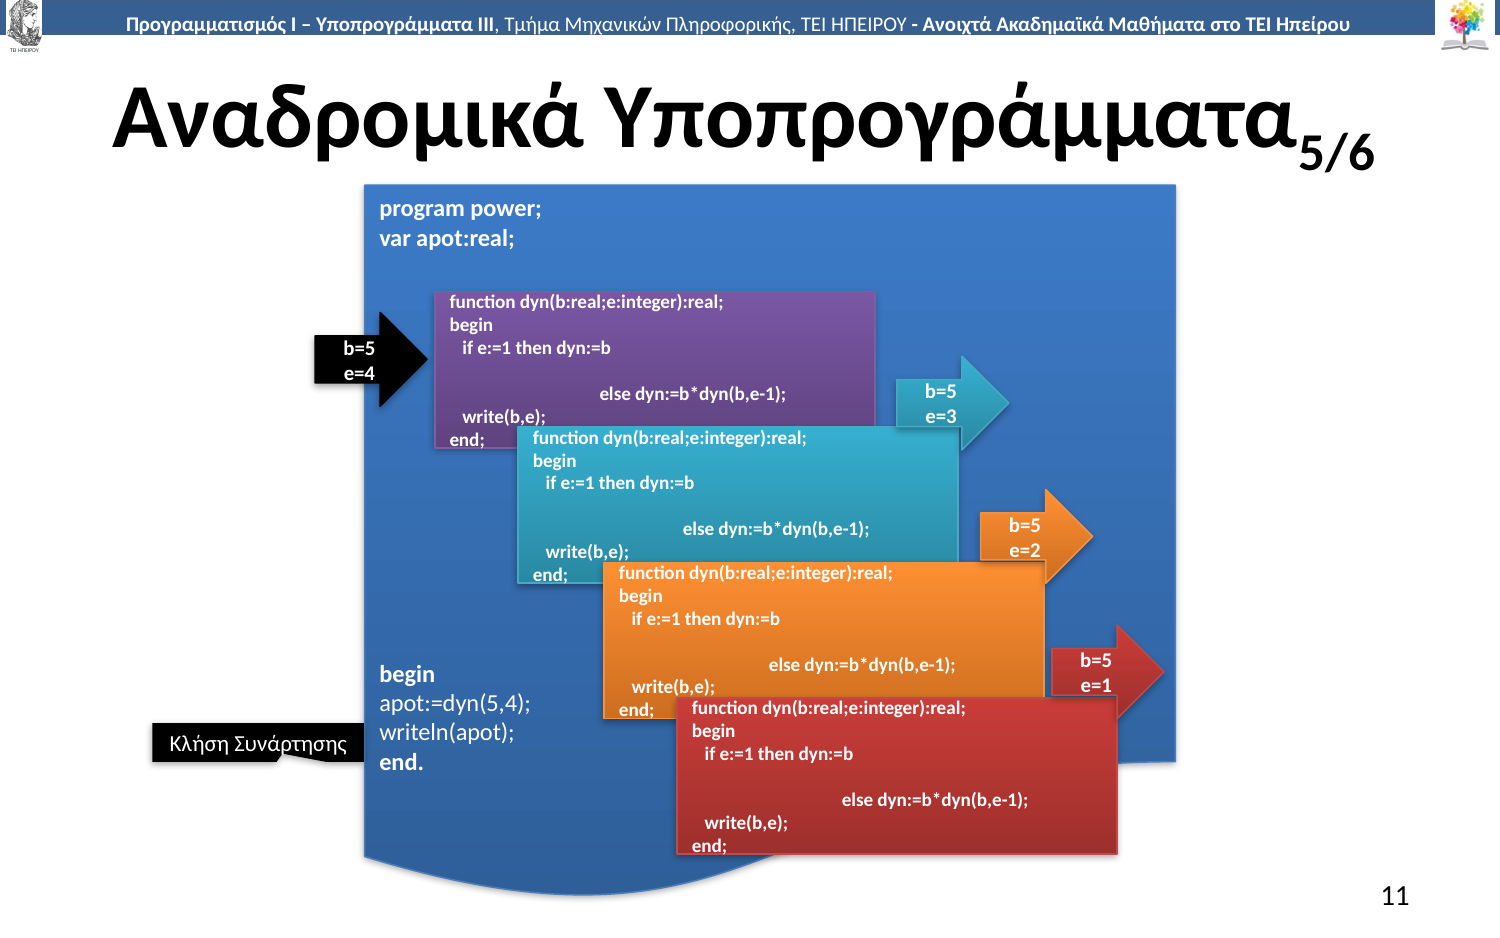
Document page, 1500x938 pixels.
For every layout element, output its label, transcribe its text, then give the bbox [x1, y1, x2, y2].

text_box b=5 e=2 [979, 488, 1094, 584]
picture [1435, 0, 1495, 52]
text_box function dyn(b:real;e:integer):real; begin if e:=1 then dyn:=b else dyn:=b*dyn(b,e-1); write(b,e); end; [676, 697, 1118, 855]
text_box b=5 e=3 [896, 355, 1010, 451]
text_box b=5 e=4 [314, 311, 428, 407]
text_box function dyn(b:real;e:integer):real; begin if e:=1 then dyn:=b else dyn:=b*dyn(b,e-1); write(b,e); end; [434, 291, 876, 449]
text_box program power; var apot:real; begin apot:=dyn(5,4); writeln(apot); end. [363, 371, 756, 896]
text_box Κλήση Συνάρτησης [152, 722, 365, 763]
text_box program power; var apot:real; begin apot:=dyn(5,4); writeln(apot); end. [363, 184, 1177, 764]
text_box function dyn(b:real;e:integer):real; begin if e:=1 then dyn:=b else dyn:=b*dyn(b,e-1); write(b,e); end; [603, 562, 1045, 719]
title Αναδρομικά Υποπρογράμματα5/6 [41, 40, 1447, 197]
text_box b=5 e=1 [1051, 624, 1165, 720]
picture [6, 0, 42, 54]
slide_number 11 [1074, 868, 1425, 919]
text_box function dyn(b:real;e:integer):real; begin if e:=1 then dyn:=b else dyn:=b*dyn(b,e-1); write(b,e); end; [517, 426, 959, 584]
